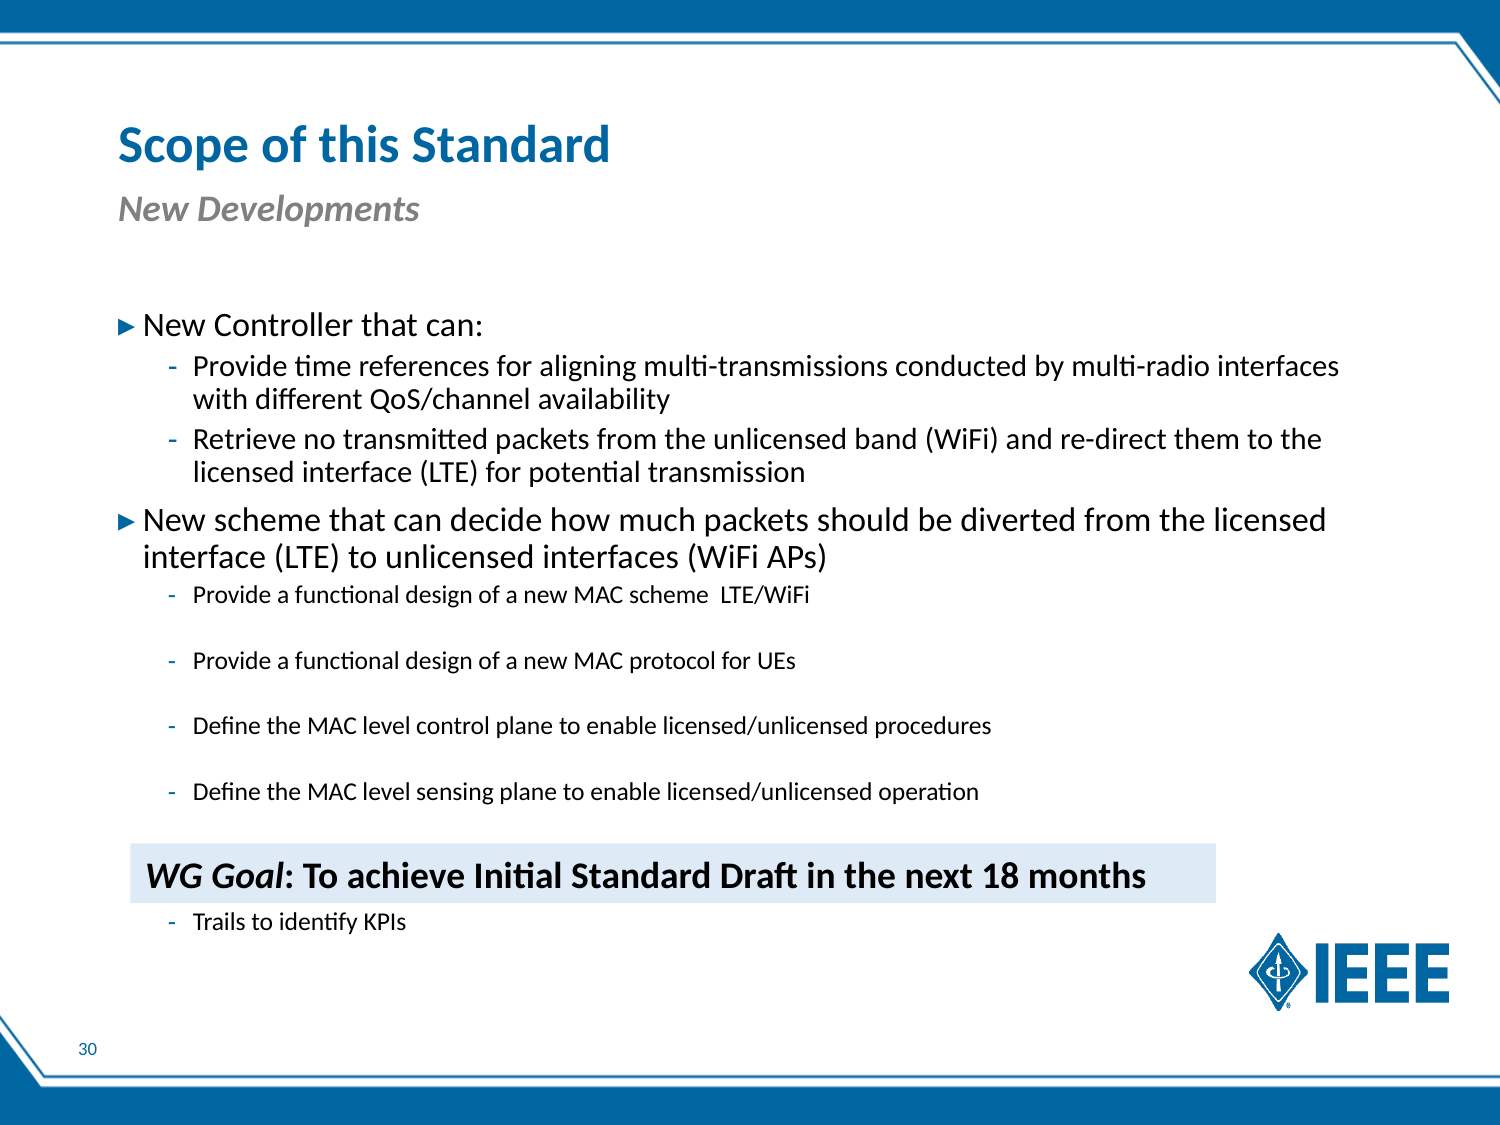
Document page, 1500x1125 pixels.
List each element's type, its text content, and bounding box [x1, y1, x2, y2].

list New Controller that can: Provide time references for aligning multi-transmissions conducted by multi-radio interfaces with different QoS/channel availability Retrieve no transmitted packets from the unlicensed band (WiFi) and re-direct them to the licensed interface (LTE) for potential transmission New scheme that can decide how much packets should be diverted from the licensed interface (LTE) to unlicensed interfaces (WiFi APs) Provide a functional design of a new MAC scheme LTE/WiFi Provide a functional design of a new MAC protocol for UEs Define the MAC level control plane to enable licensed/unlicensed procedures Define the MAC level sensing plane to enable licensed/unlicensed operation Produce the specifications of the MAC layer Trails to identify KPIs [103, 299, 1397, 947]
slide_number 30 [63, 1017, 143, 1078]
picture [0, 0, 1500, 136]
title Scope of this Standard [103, 91, 1397, 181]
text_box WG Goal: To achieve Initial Standard Draft in the next 18 months [130, 843, 1216, 904]
picture [0, 933, 1500, 1125]
list New Developments [103, 181, 1397, 240]
